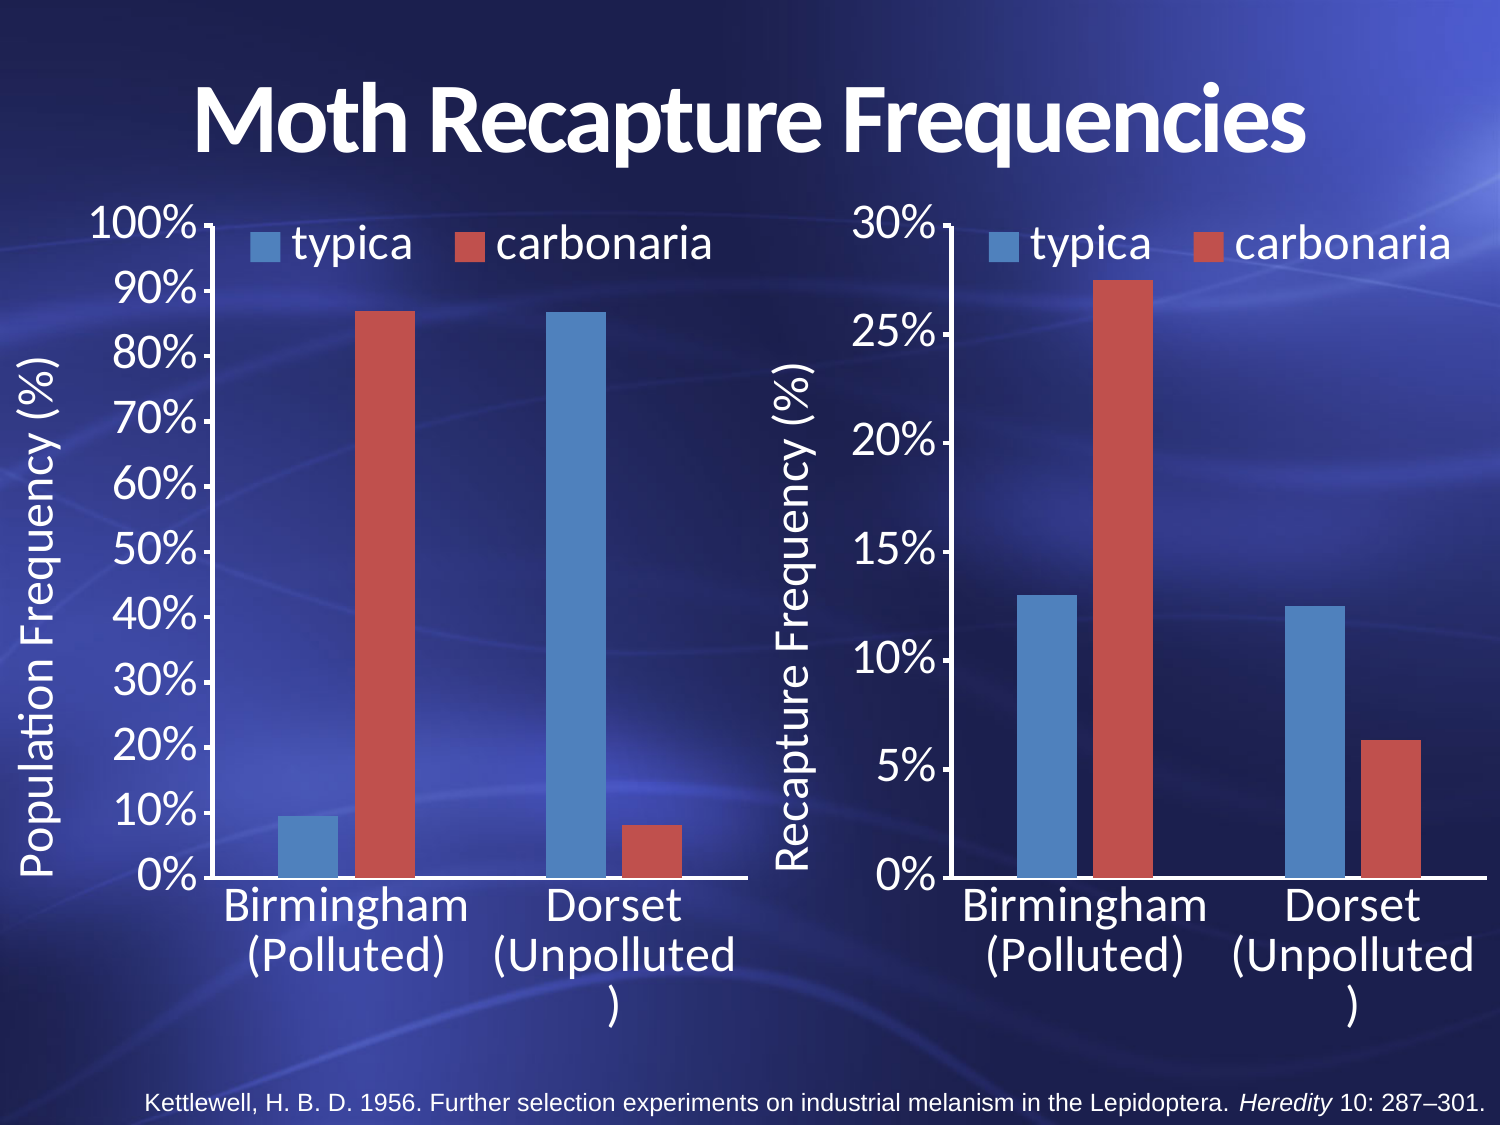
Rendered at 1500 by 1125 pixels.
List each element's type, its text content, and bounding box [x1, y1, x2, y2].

chart [0, 184, 1500, 1071]
text_box Kettlewell, H. B. D. 1956. Further selection experiments on industrial melanism in the Lepidoptera. Heredity 10: 287–301. [129, 1079, 1500, 1124]
title Moth Recapture Frequencies [75, 45, 1425, 183]
picture [0, 1071, 1500, 1125]
picture [0, 0, 1500, 184]
